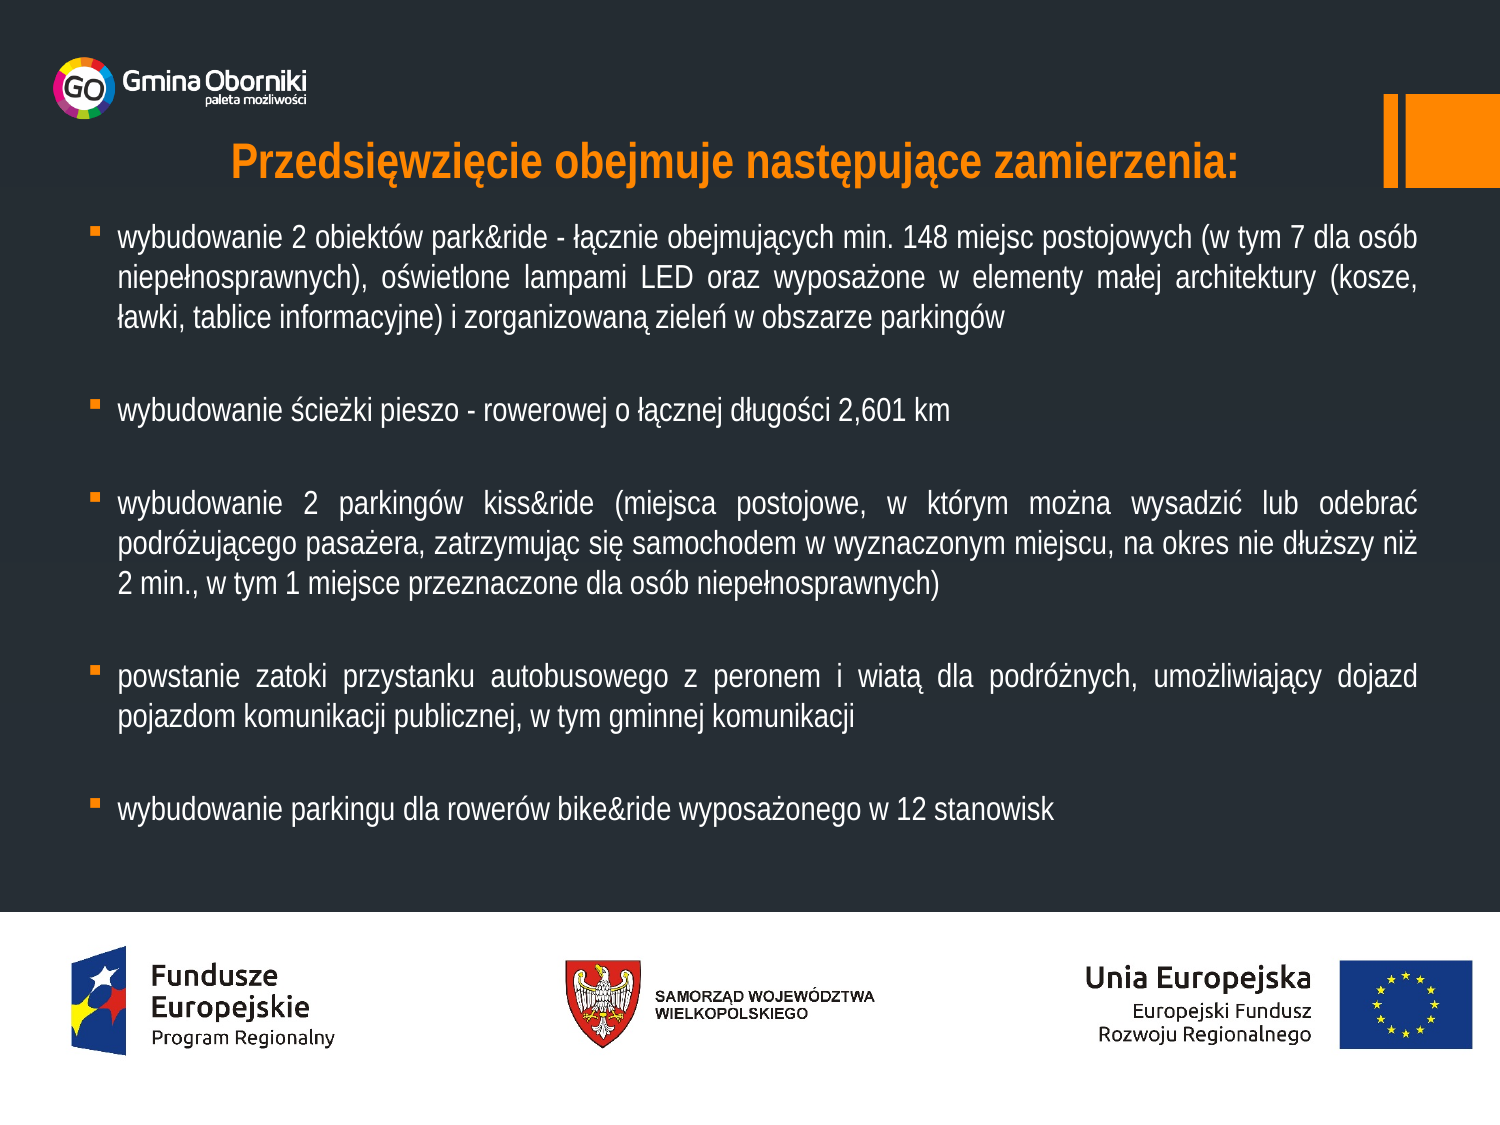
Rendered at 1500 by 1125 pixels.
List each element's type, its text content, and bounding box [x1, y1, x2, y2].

picture [0, 912, 1500, 1125]
list wybudowanie 2 obiektów park&ride - łącznie obejmujących min. 148 miejsc postojowych (w tym 7 dla osób niepełnosprawnych), oświetlone lampami LED oraz wyposażone w elementy małej architektury (kosze, ławki, tablice informacyjne) i zorganizowaną zieleń w obszarze parkingów wybudowanie ścieżki pieszo - rowerowej o łącznej długości 2,601 km wybudowanie 2 parkingów kiss&ride (miejsca postojowe, w którym można wysadzić lub odebrać podróżującego pasażera, zatrzymując się samochodem w wyznaczonym miejscu, na okres nie dłuższy niż 2 min., w tym 1 miejsce przeznaczone dla osób niepełnosprawnych) powstanie zatoki przystanku autobusowego z peronem i wiatą dla podróżnych, umożliwiający dojazd pojazdom komunikacji publicznej, w tym gminnej komunikacji wybudowanie parkingu dla rowerów bike&ride wyposażonego w 12 stanowisk [64, 208, 1436, 912]
title Przedsięwzięcie obejmuje następujące zamierzenia: [135, 113, 1336, 197]
picture [52, 30, 307, 147]
